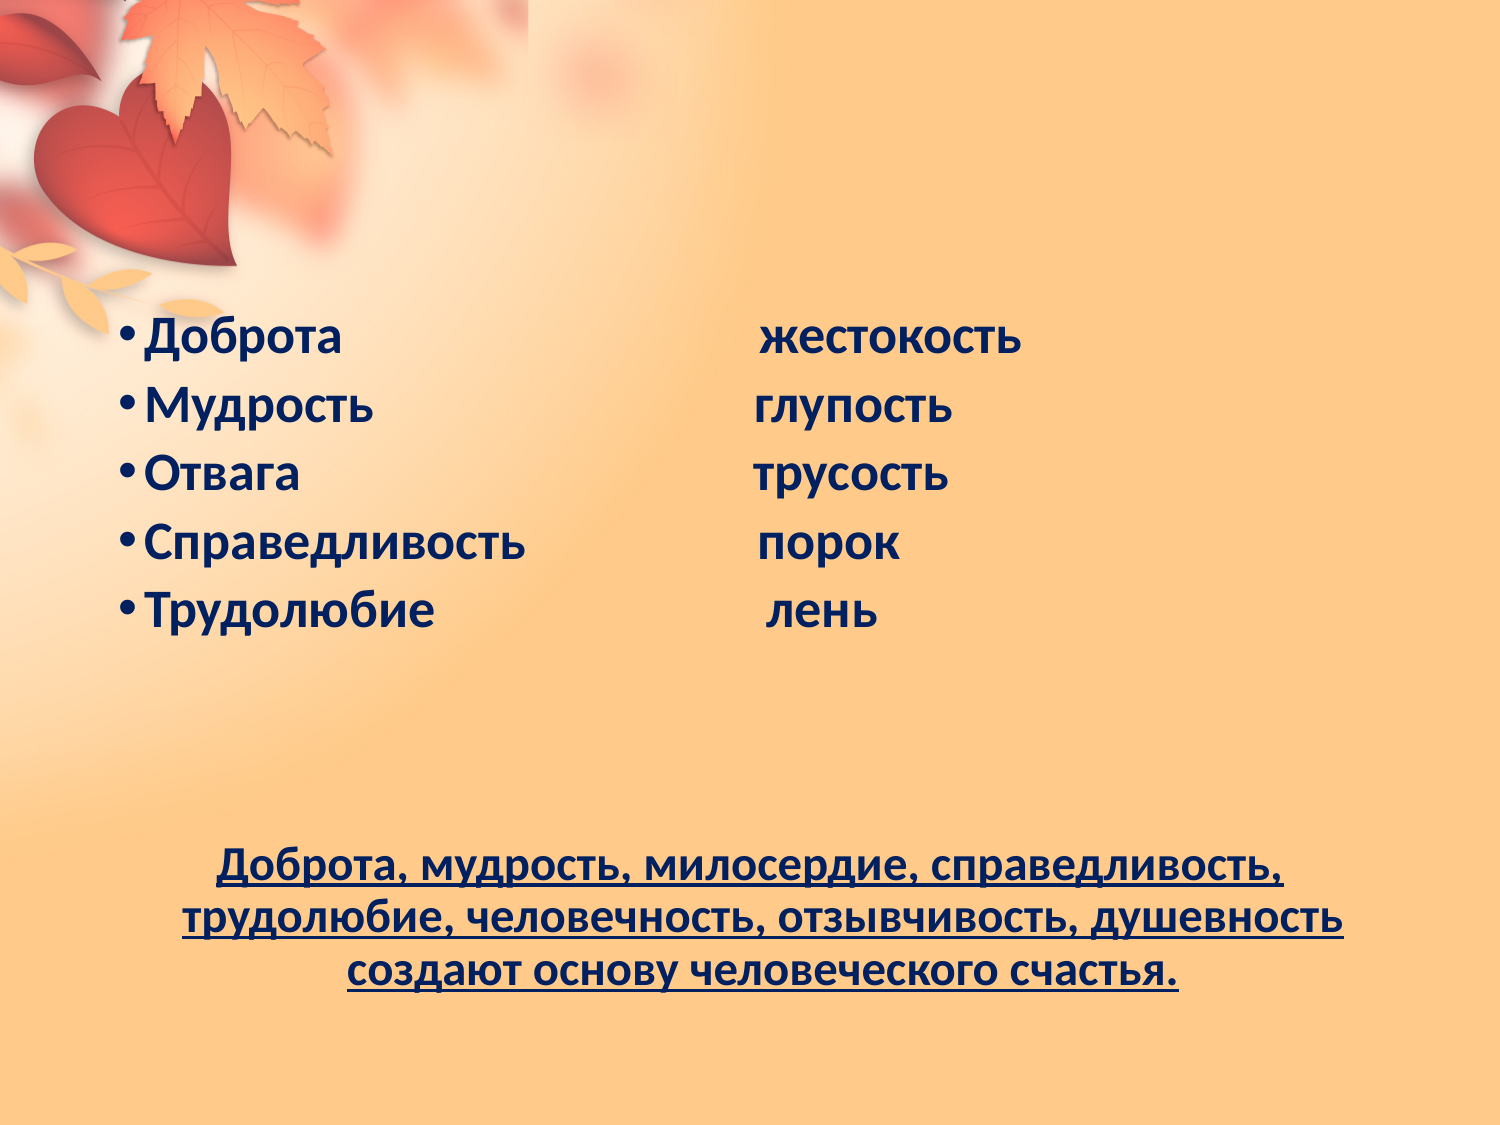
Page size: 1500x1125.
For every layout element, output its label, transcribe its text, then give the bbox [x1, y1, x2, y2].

list Доброта жестокость Мудрость глупость Отвага трусость Справедливость порок Трудолюбие лень Доброта, мудрость, милосердие, справедливость, трудолюбие, человечность, отзывчивость, душевность создают основу человеческого счастья. [103, 299, 1397, 1014]
picture [0, 0, 1500, 1125]
